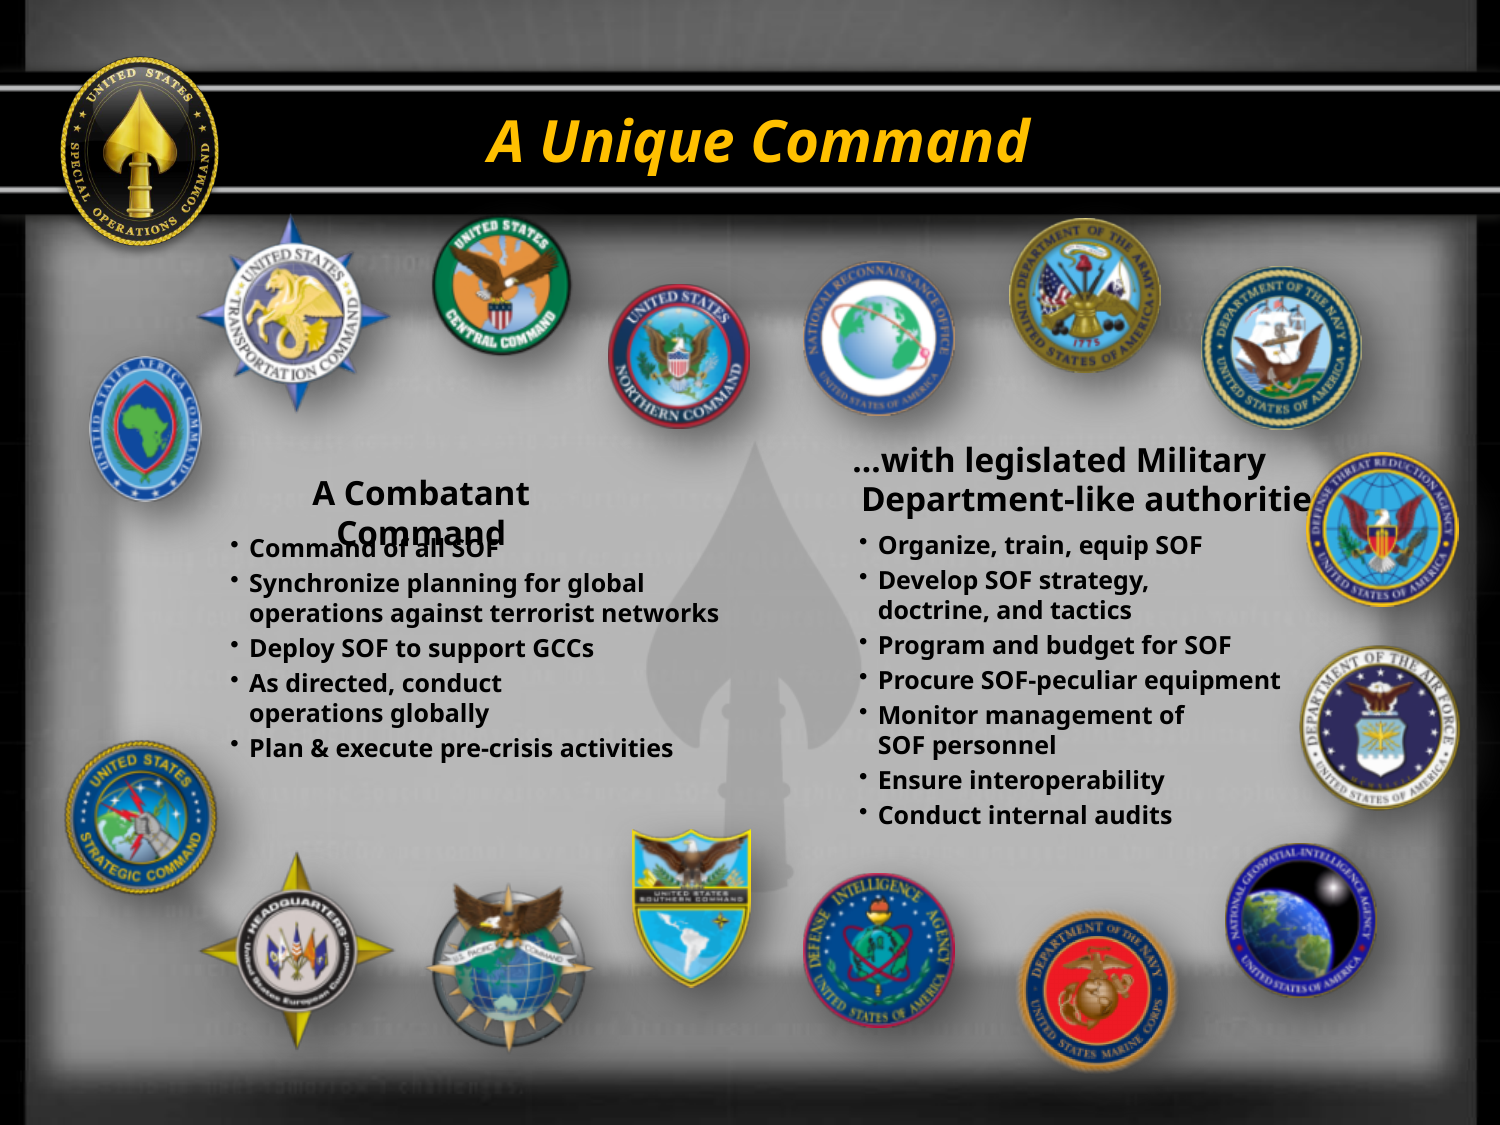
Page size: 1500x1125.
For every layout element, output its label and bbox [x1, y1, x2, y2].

text_box [63, 212, 1463, 1076]
picture [0, 0, 1500, 1125]
